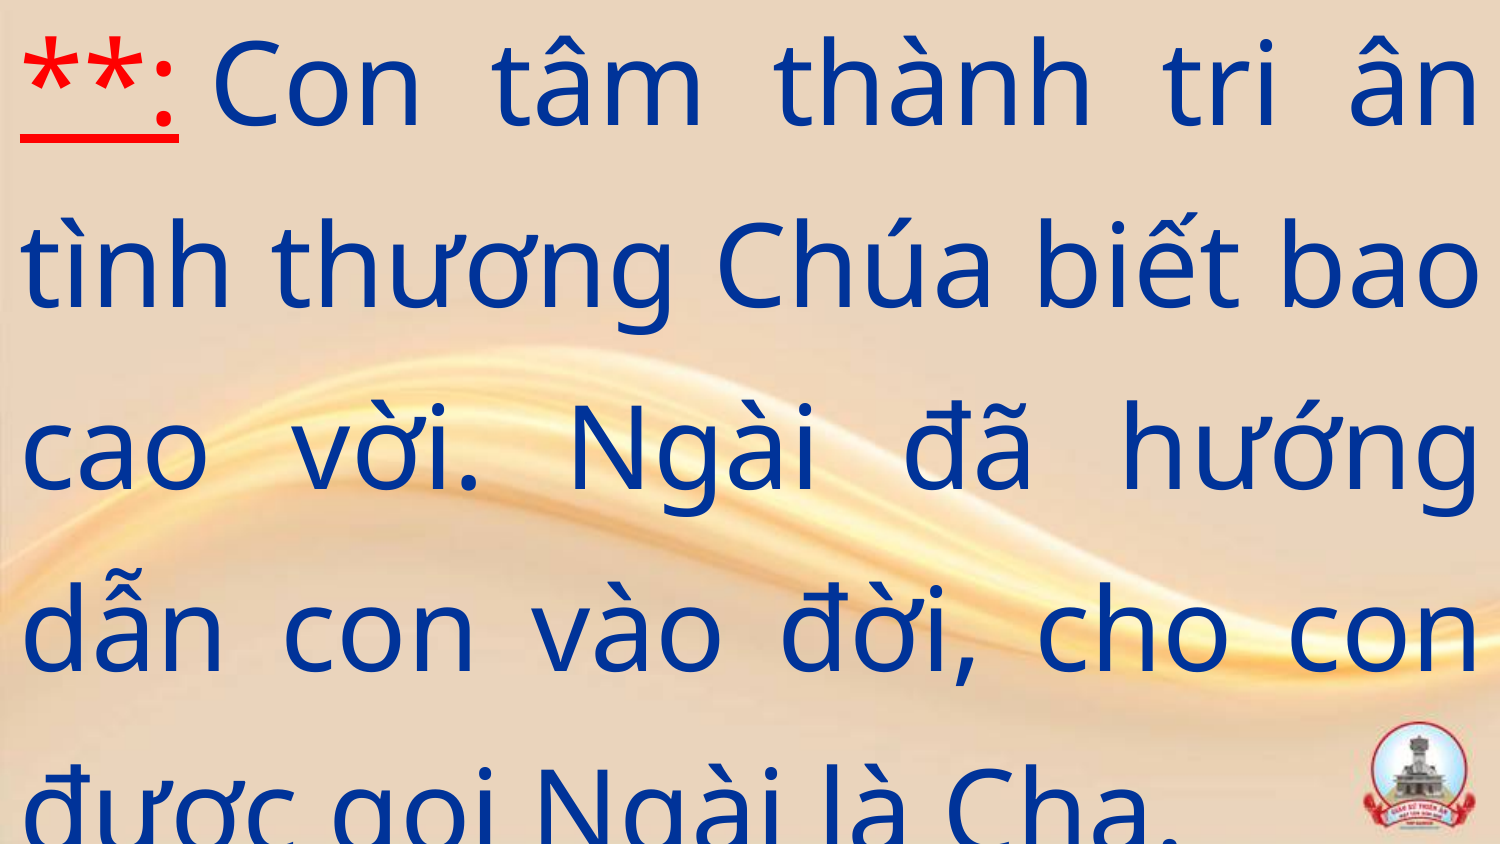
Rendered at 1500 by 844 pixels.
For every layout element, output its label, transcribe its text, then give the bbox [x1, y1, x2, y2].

list **: Con tâm thành tri ân tình thương Chúa biết bao cao vời. Ngài đã hướng dẫn con vào đời, cho con được gọi Ngài là Cha. [0, 0, 1500, 844]
